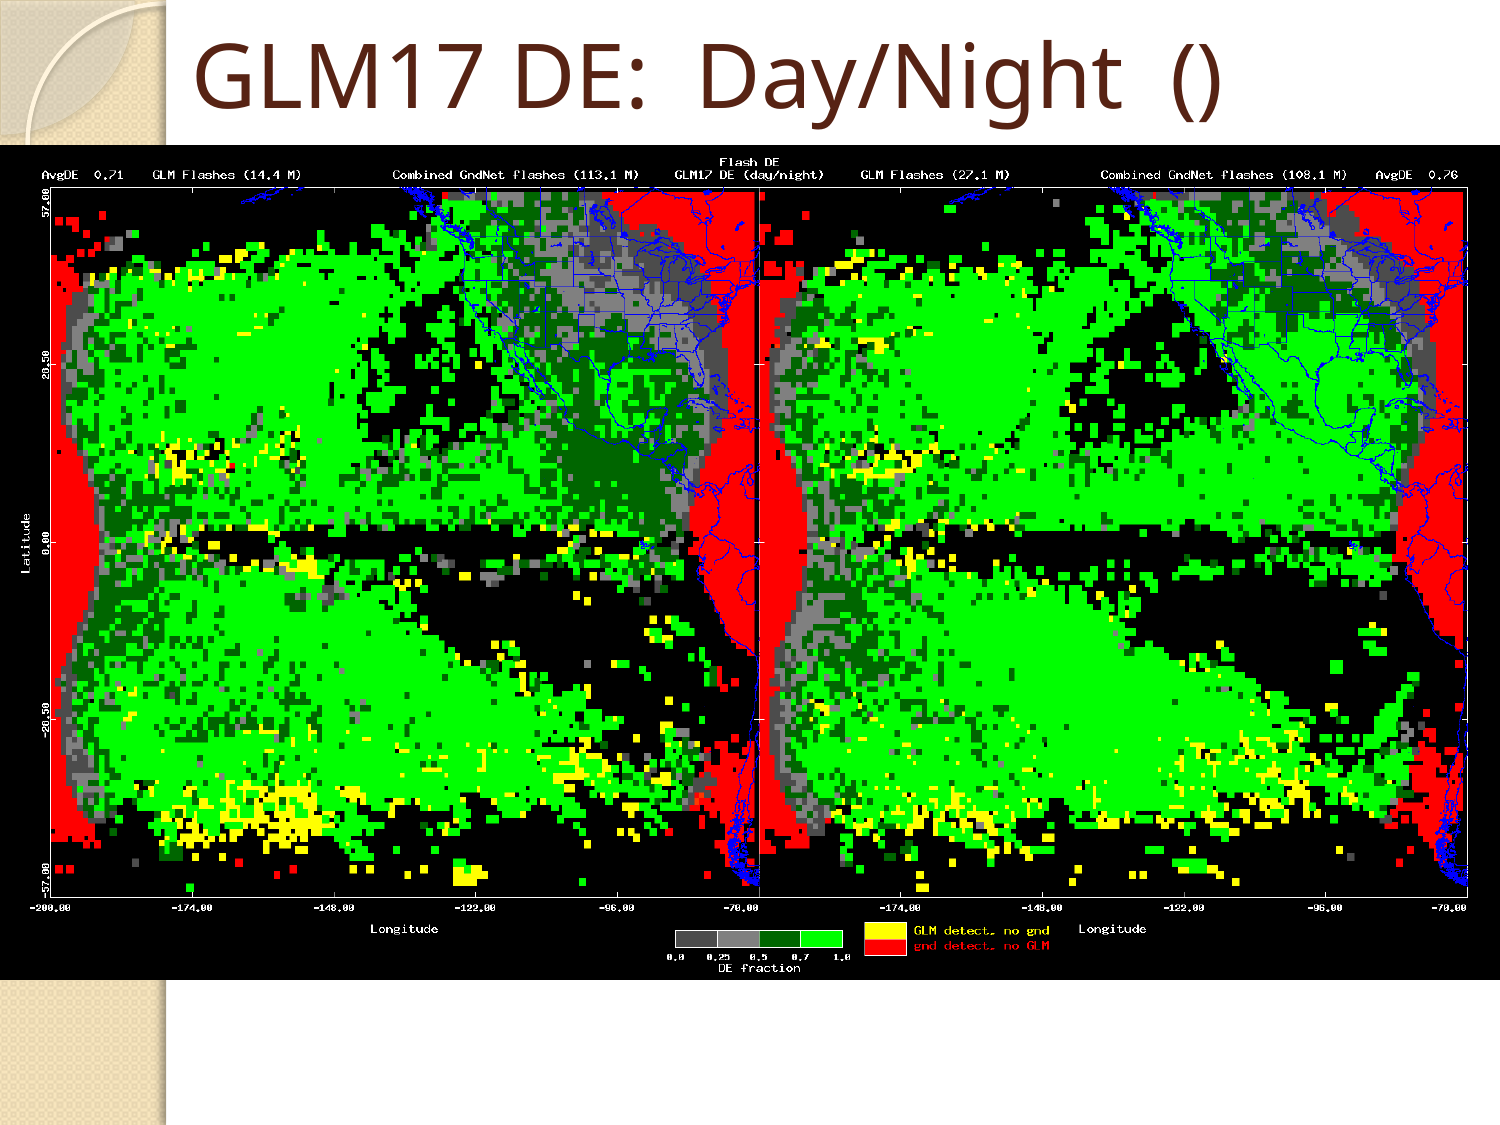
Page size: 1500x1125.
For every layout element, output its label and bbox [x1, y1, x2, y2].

picture [0, 145, 1500, 980]
